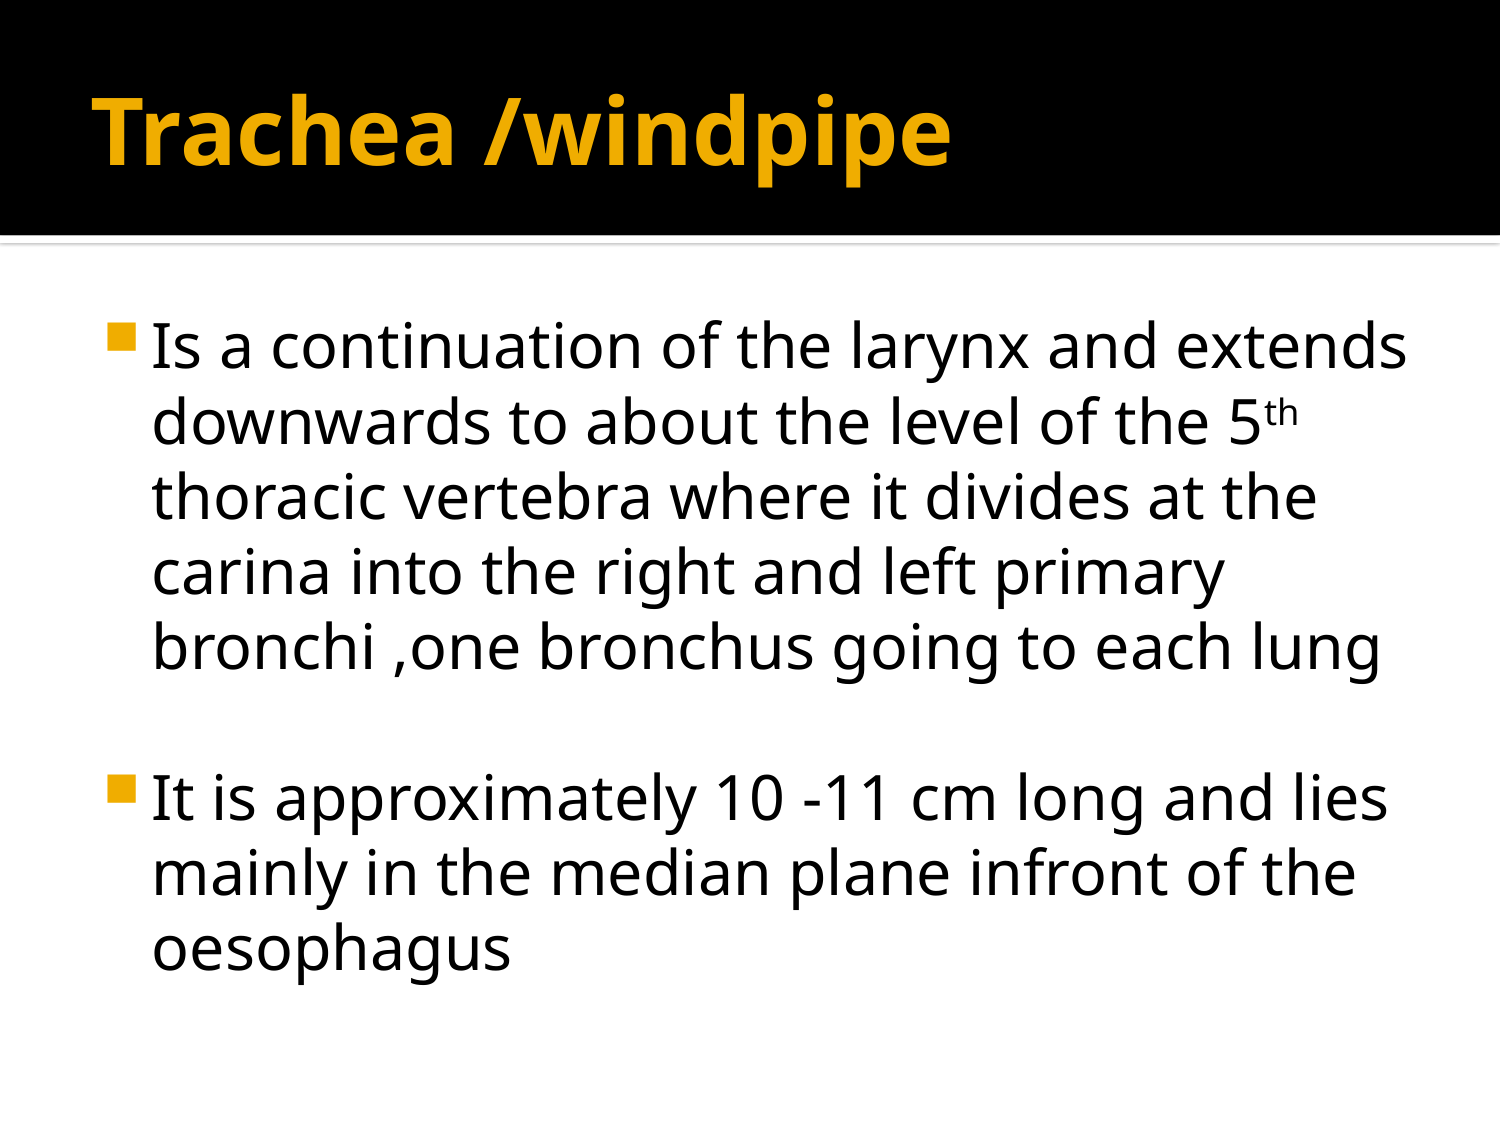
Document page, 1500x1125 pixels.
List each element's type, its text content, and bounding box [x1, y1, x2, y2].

list Is a continuation of the larynx and extends downwards to about the level of the 5th thoracic vertebra where it divides at the carina into the right and left primary bronchi ,one bronchus going to each lung It is approximately 10 -11 cm long and lies mainly in the median plane infront of the oesophagus [75, 291, 1425, 1050]
title Trachea /windpipe [75, 25, 1425, 231]
